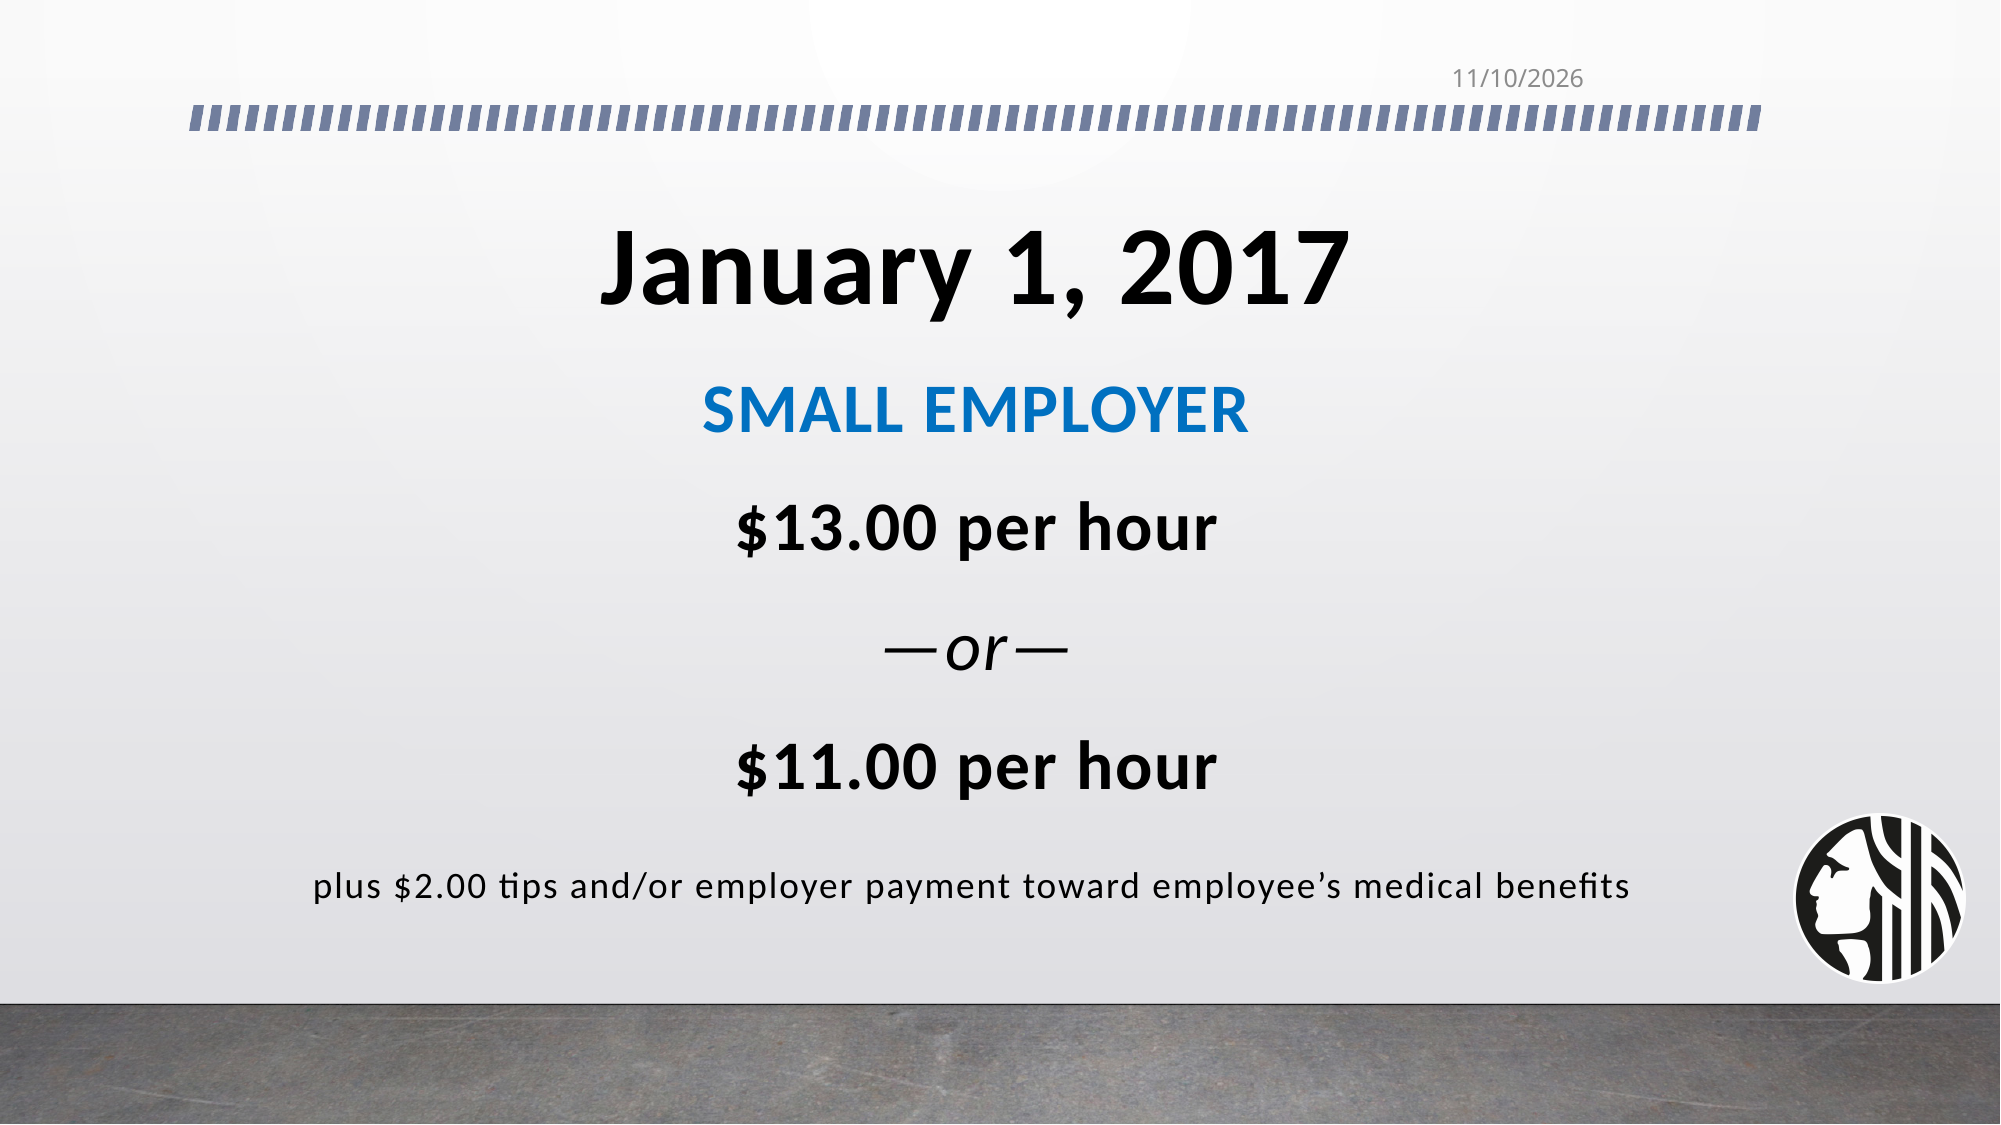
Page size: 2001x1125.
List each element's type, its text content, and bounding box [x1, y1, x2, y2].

list January 1, 2017 SMALL EMPLOYER $13.00 per hour —or— $11.00 per hour plus $2.00 tips and/or employer payment toward employee’s medical benefits [185, 157, 1761, 918]
picture [0, 1004, 2000, 1124]
picture [1792, 813, 1967, 985]
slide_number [1186, 54, 1600, 105]
